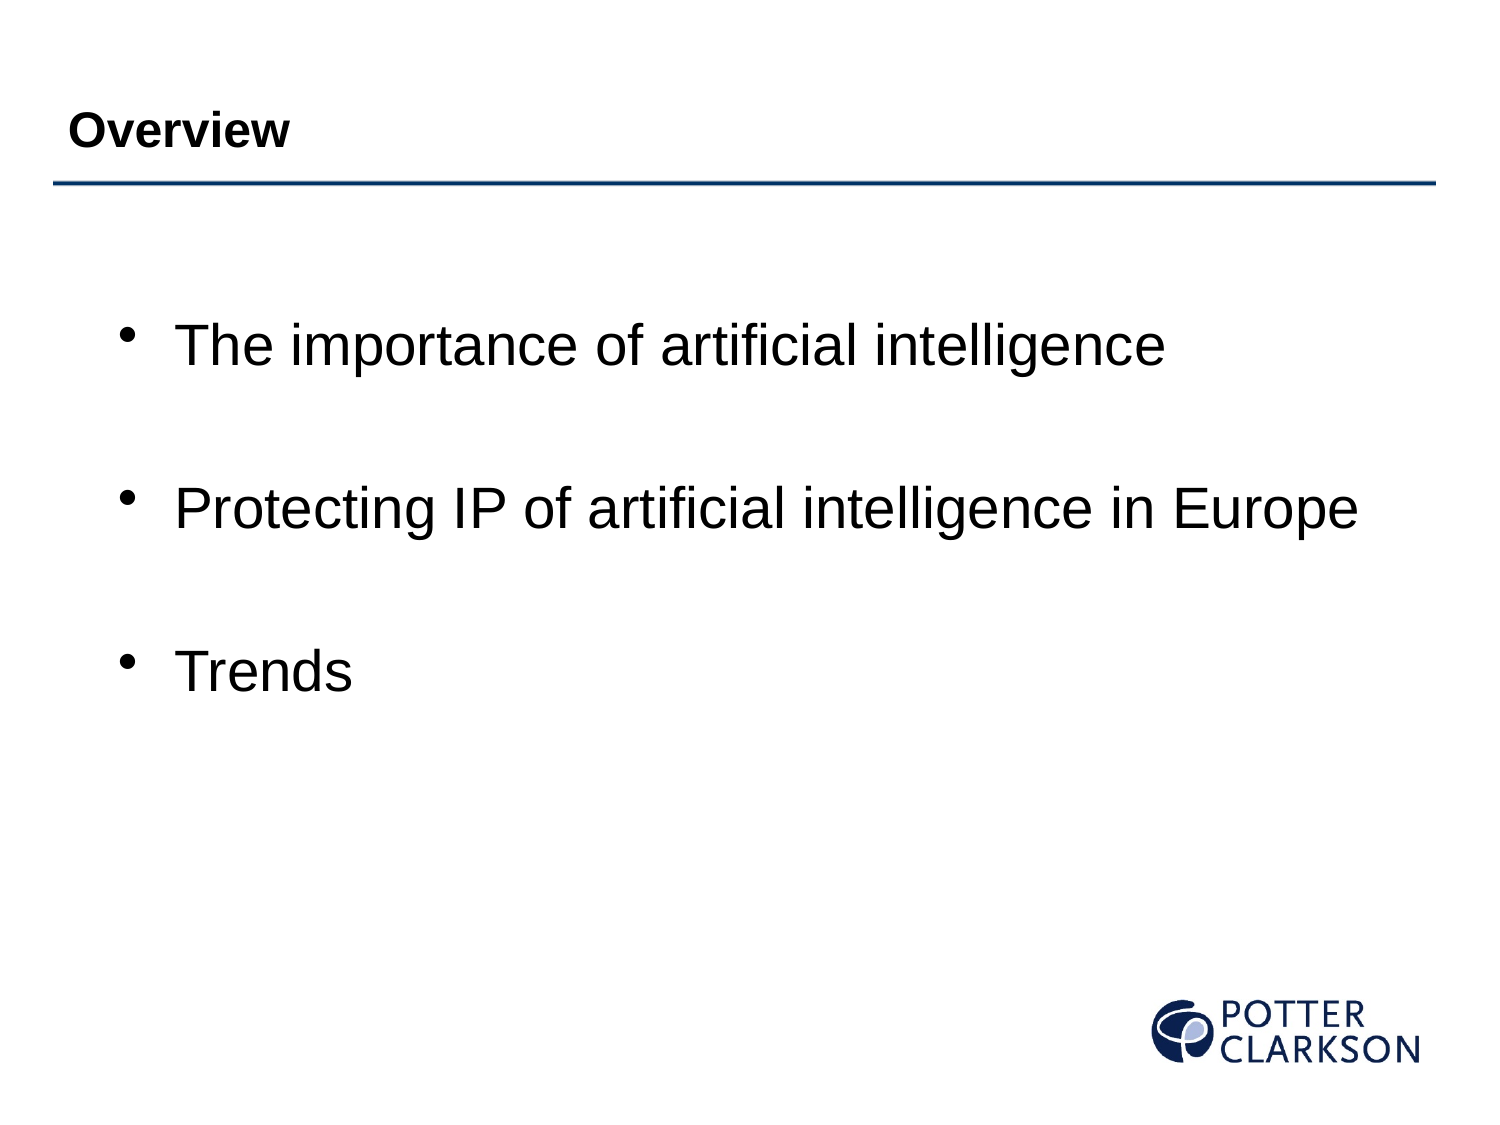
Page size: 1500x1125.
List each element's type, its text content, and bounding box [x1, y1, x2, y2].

picture [1151, 999, 1420, 1063]
text_box Overview [53, 90, 526, 165]
list The importance of artificial intelligence Protecting IP of artificial intelligence in Europe Trends [103, 299, 1397, 1014]
picture [53, 172, 1436, 196]
